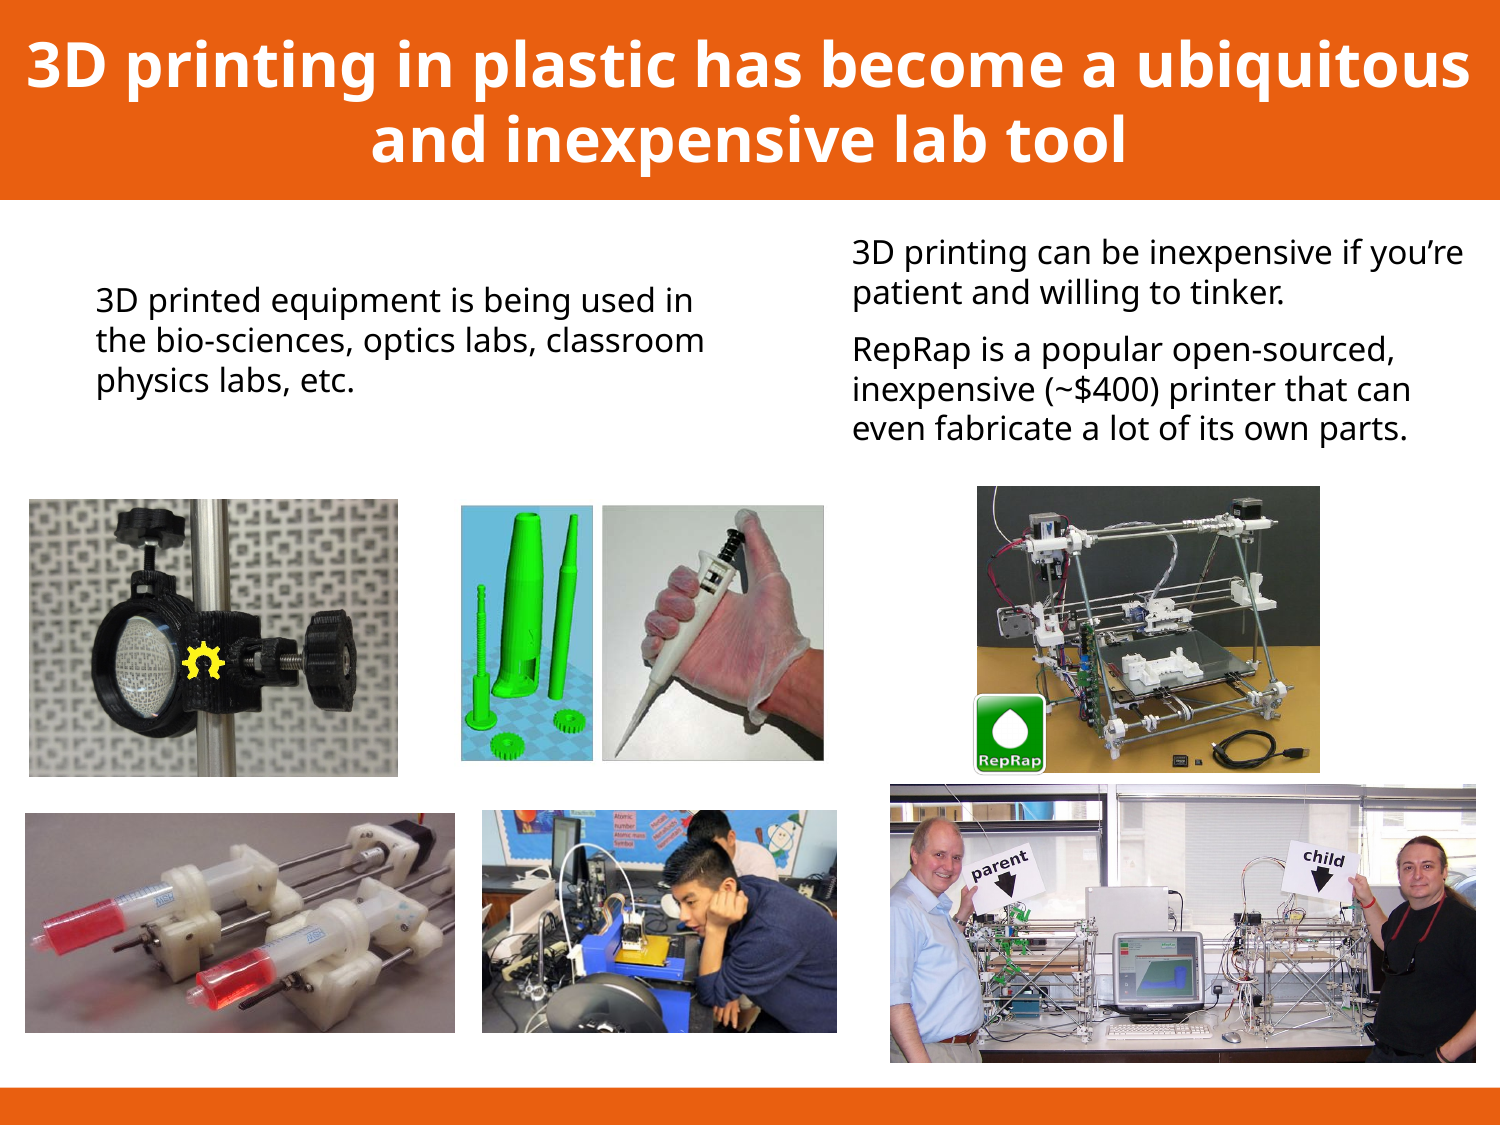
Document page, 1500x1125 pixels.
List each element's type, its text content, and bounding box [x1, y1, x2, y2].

text_box 3D printed equipment is being used in the bio-sciences, optics labs, classroom physics labs, etc. [80, 271, 737, 442]
picture [28, 499, 399, 777]
picture [25, 813, 456, 1034]
text_box [0, 1085, 1500, 1125]
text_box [961, 485, 1320, 777]
text_box 3D printing in plastic has become a ubiquitous and inexpensive lab tool [0, 0, 1500, 202]
picture [454, 499, 830, 767]
picture [482, 809, 838, 1034]
text_box 3D printing can be inexpensive if you’re patient and willing to tinker. RepRap is a popular open-sourced, inexpensive (~$400) printer that can even fabricate a lot of its own parts. [836, 223, 1493, 465]
picture [889, 784, 1476, 1063]
